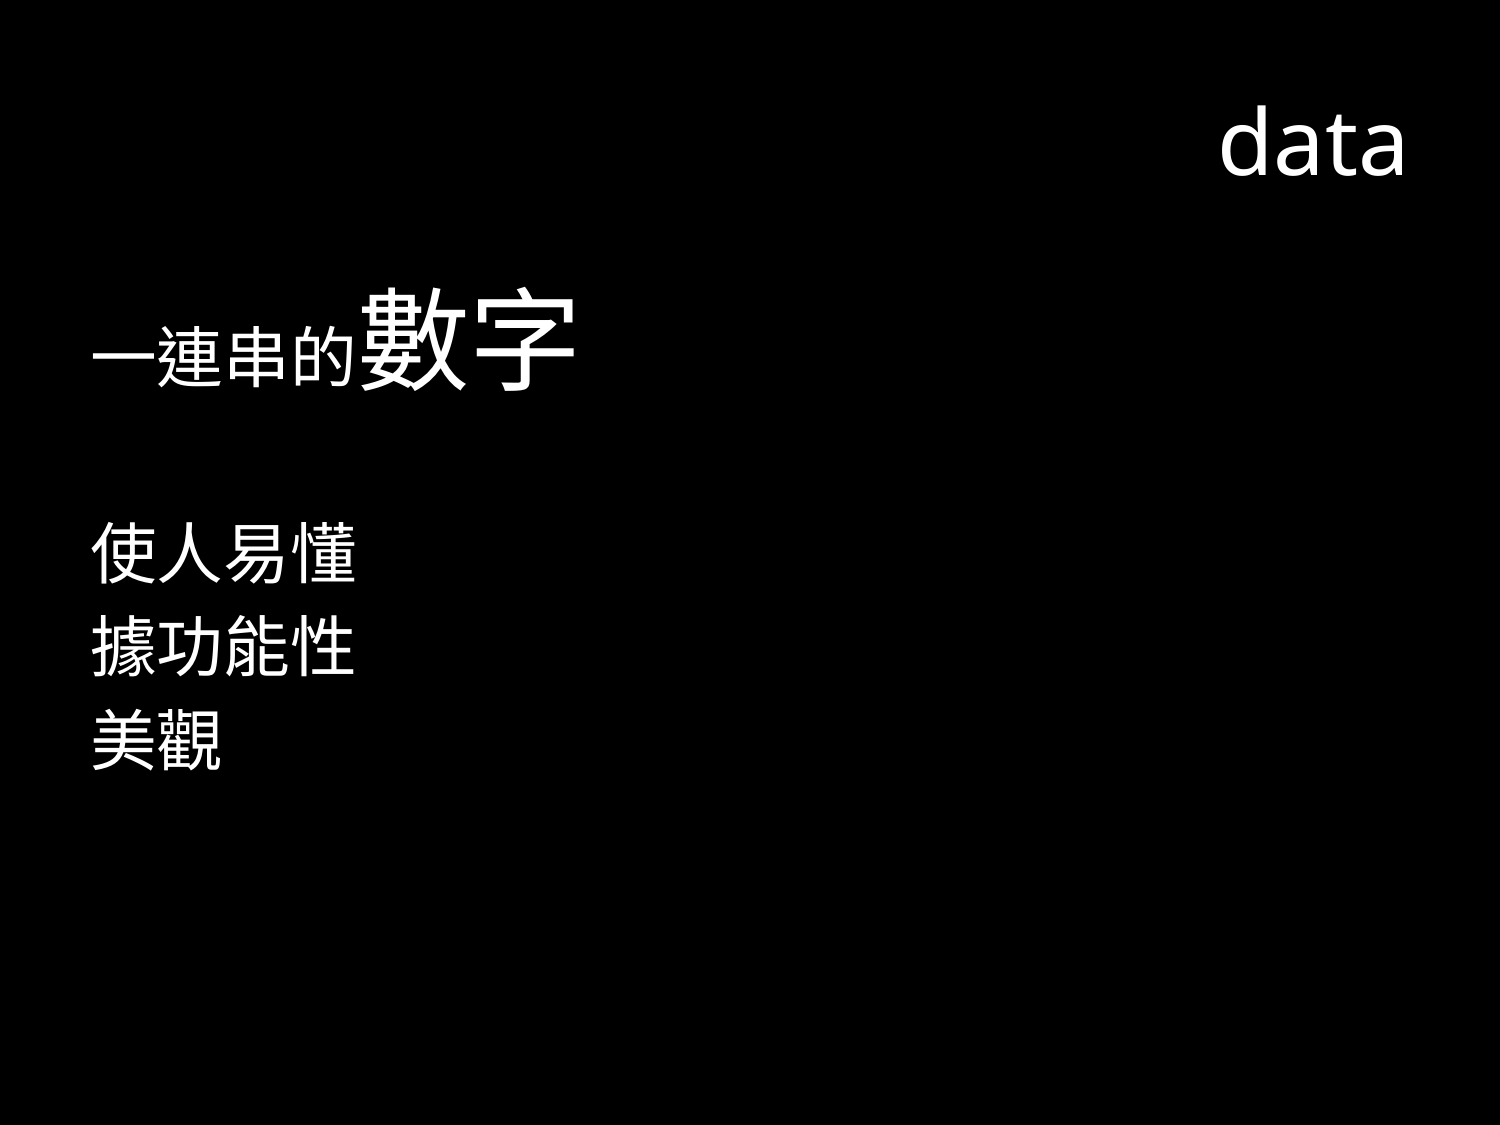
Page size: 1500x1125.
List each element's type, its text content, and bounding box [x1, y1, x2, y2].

list 一連串的數字 使人易懂 據功能性 美觀 [75, 262, 1425, 1005]
title data [75, 45, 1425, 233]
